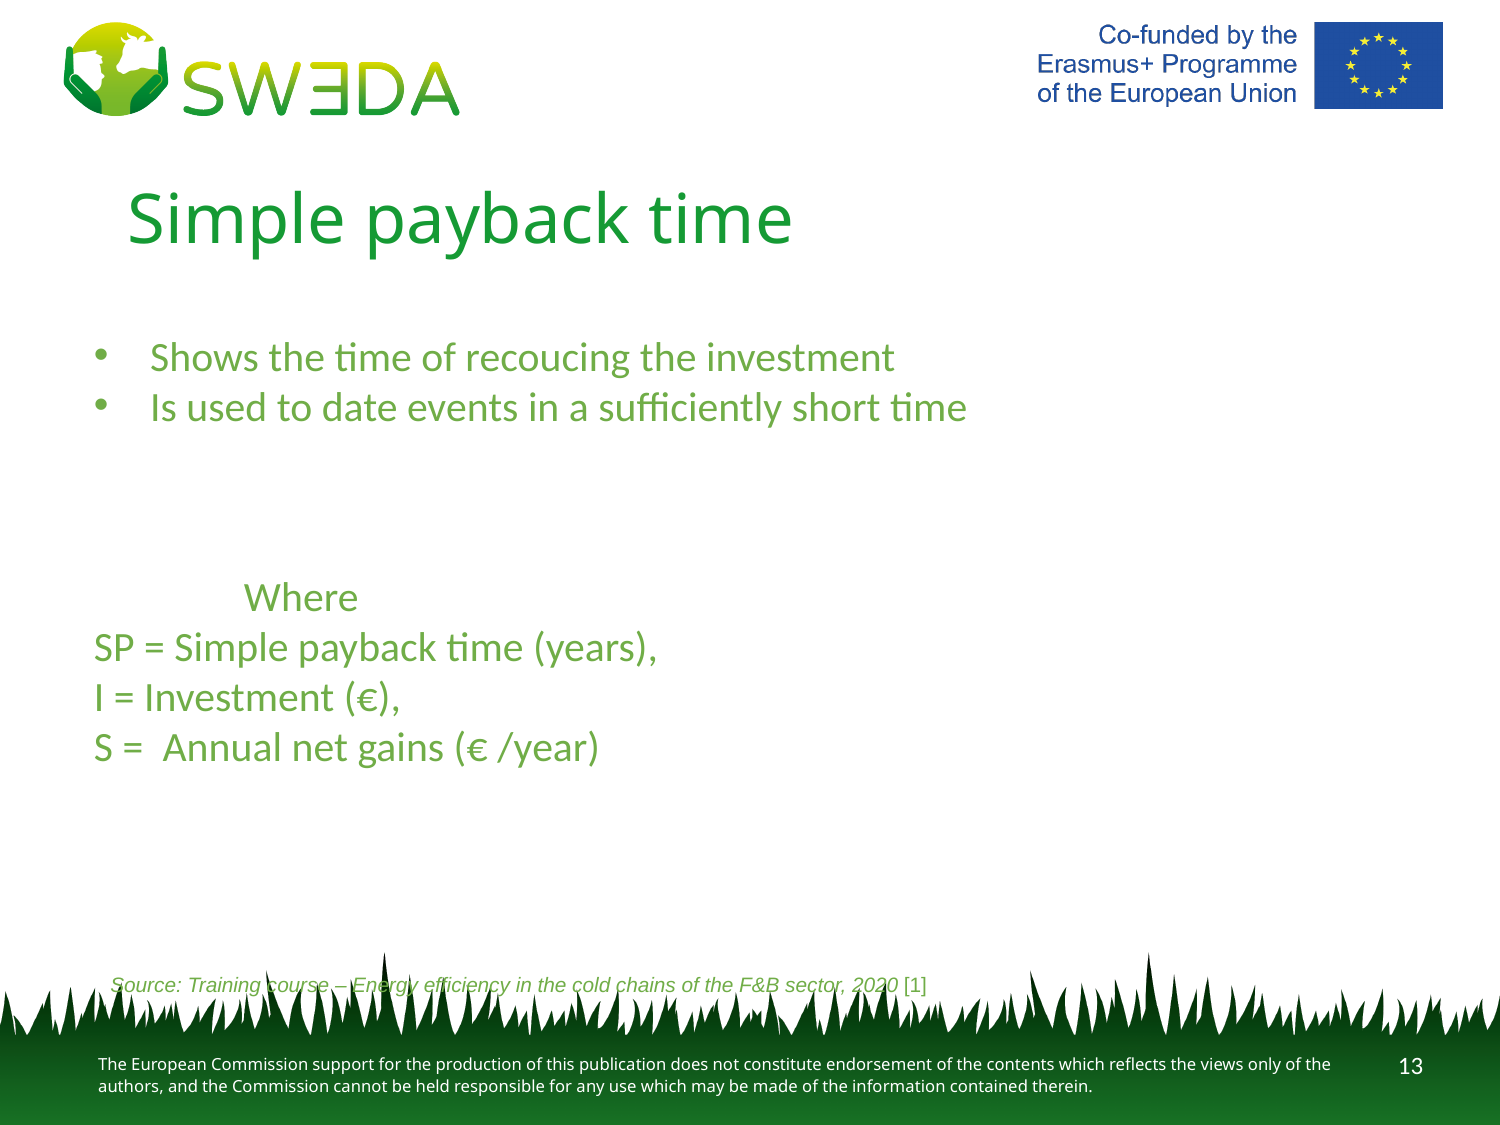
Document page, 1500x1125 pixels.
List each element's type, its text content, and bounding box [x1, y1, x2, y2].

picture [1038, 22, 1443, 109]
picture [50, 19, 462, 118]
text_box Source: Training course – Energy efficiency in the cold chains of the F&B sector, 2020 [1] [95, 964, 1205, 1005]
slide_number 13 [1358, 1035, 1439, 1096]
text_box Simple payback time [112, 176, 839, 267]
picture [0, 825, 1500, 1125]
